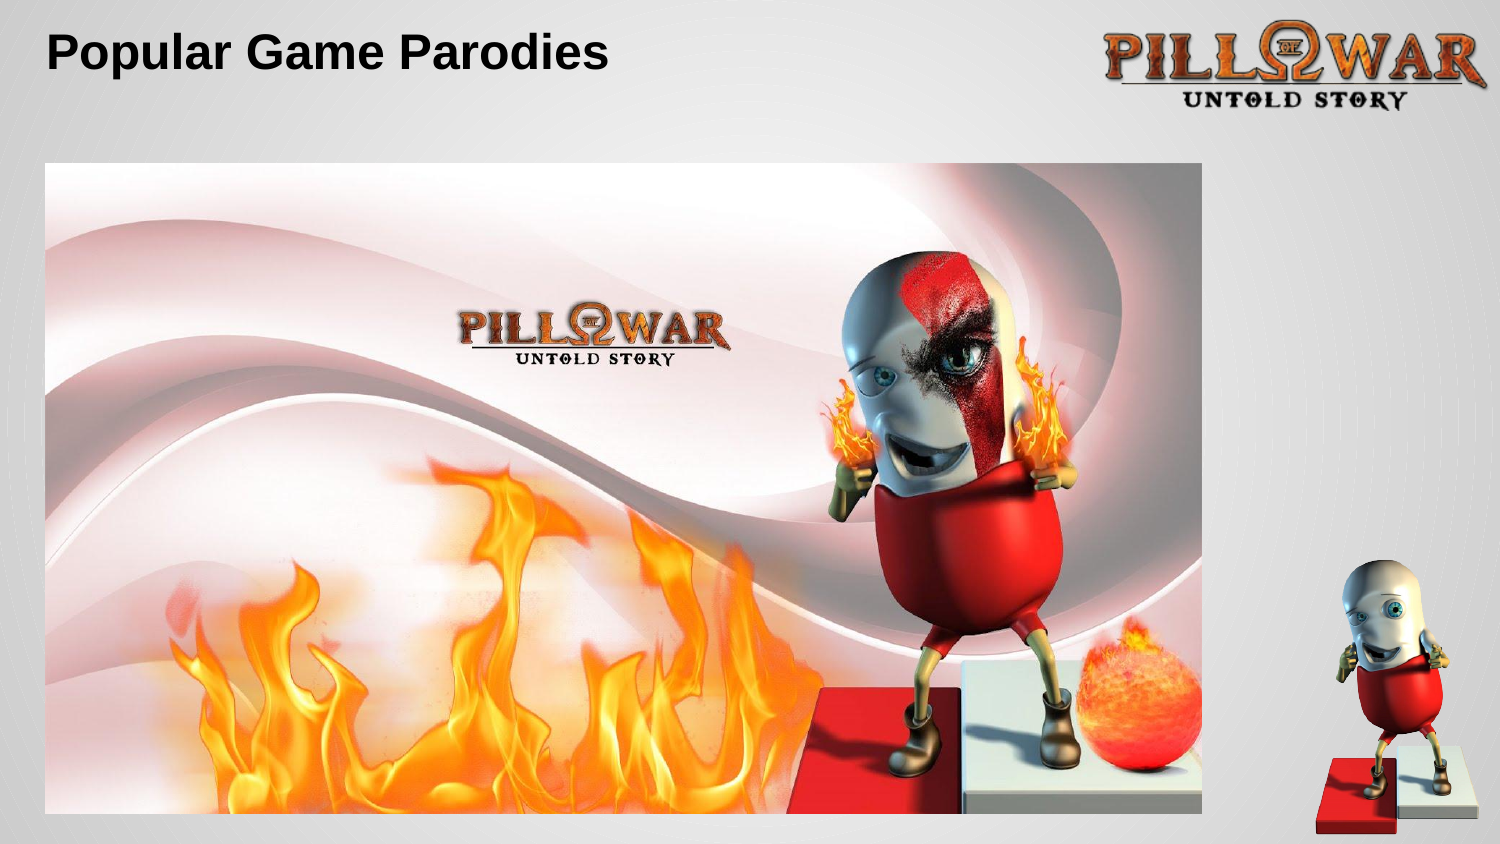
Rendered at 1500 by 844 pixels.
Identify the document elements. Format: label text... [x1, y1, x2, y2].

picture [1098, 17, 1491, 111]
title Popular Game Parodies [30, 0, 1382, 95]
picture [44, 163, 1202, 814]
picture [1297, 558, 1500, 844]
